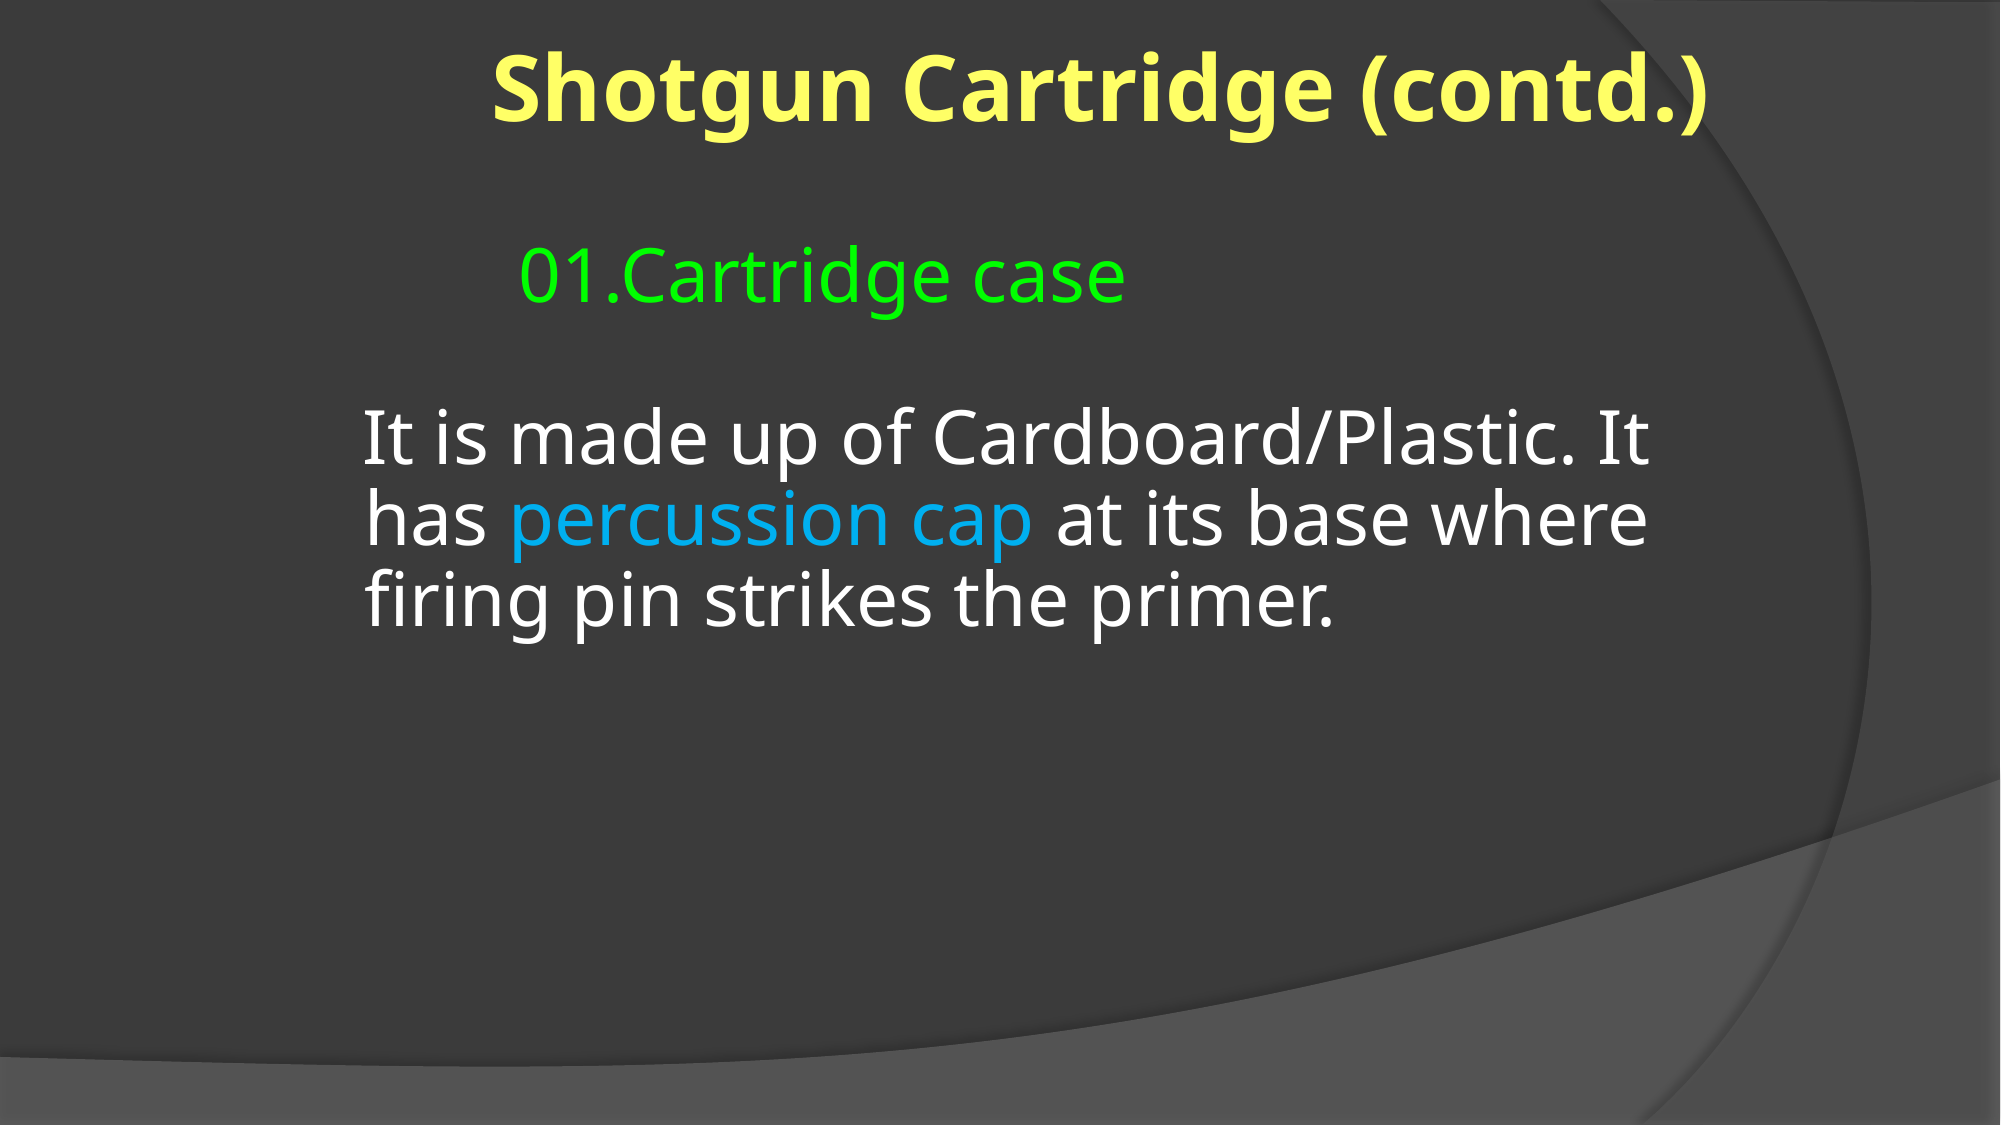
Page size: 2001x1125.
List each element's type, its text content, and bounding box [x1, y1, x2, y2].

title Shotgun Cartridge (contd.) [249, 0, 1750, 149]
text_box 01.Cartridge case It is made up of Cardboard/Plastic. It has percussion cap at its base where firing pin strikes the primer. [249, 149, 1750, 795]
